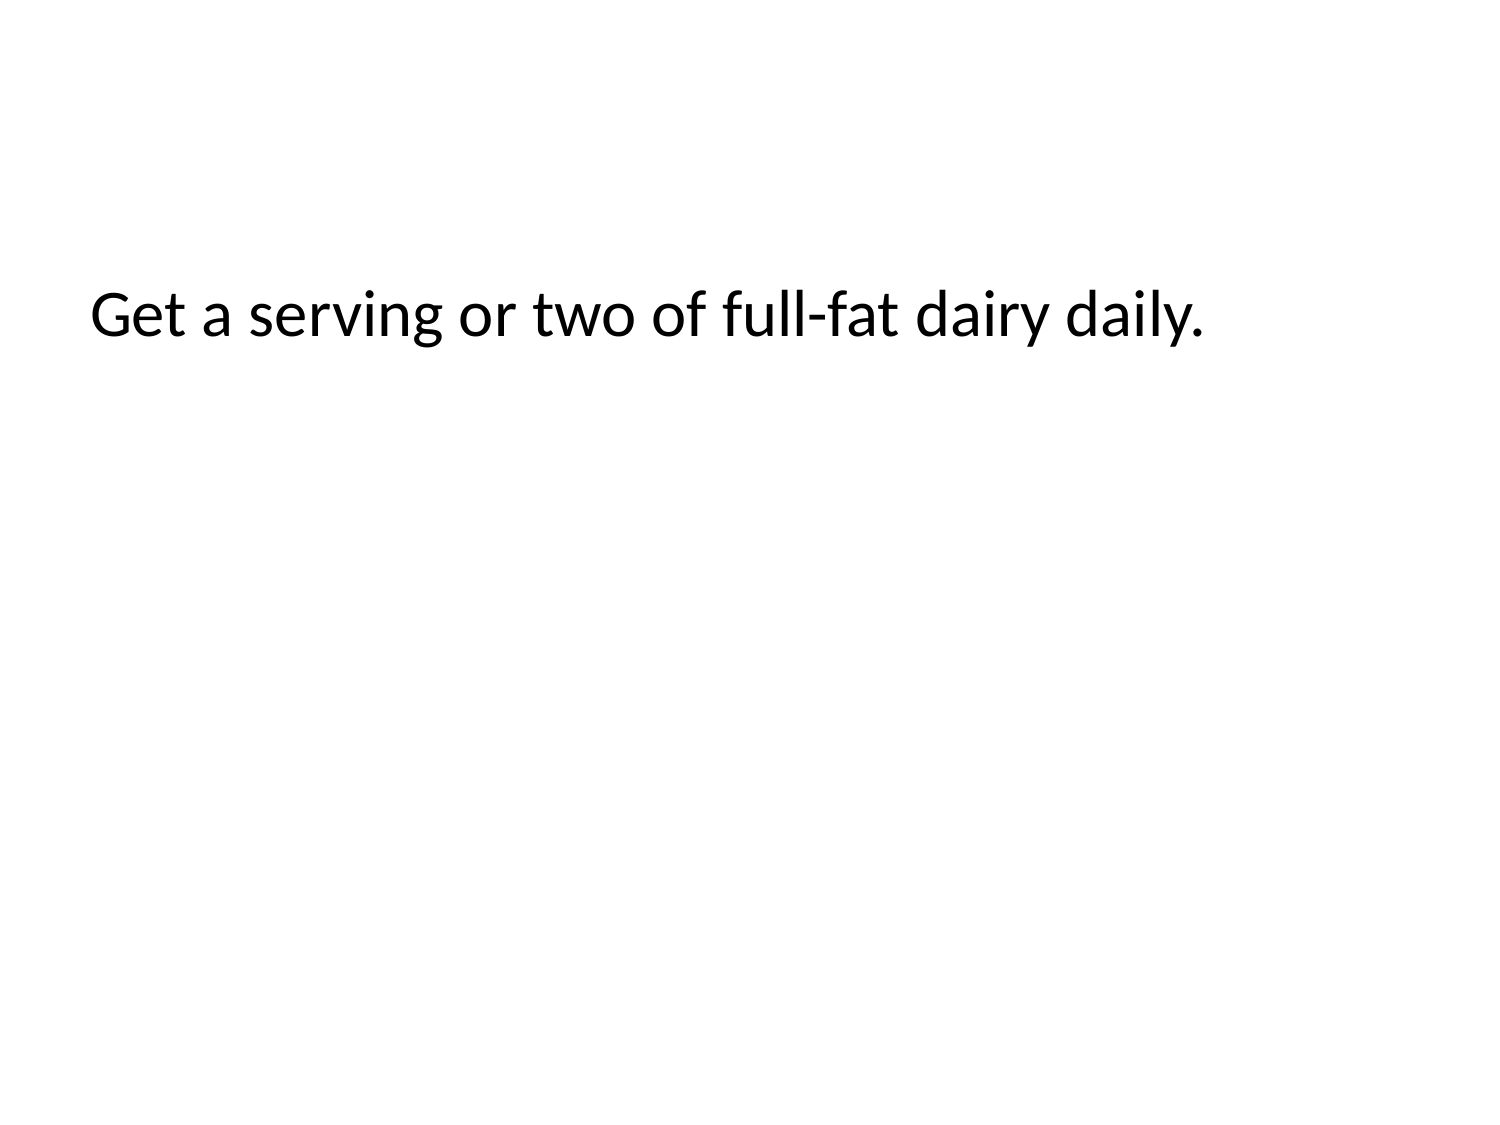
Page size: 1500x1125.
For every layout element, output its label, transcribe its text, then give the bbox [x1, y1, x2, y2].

list Get a serving or two of full-fat dairy daily. [75, 262, 1425, 1005]
